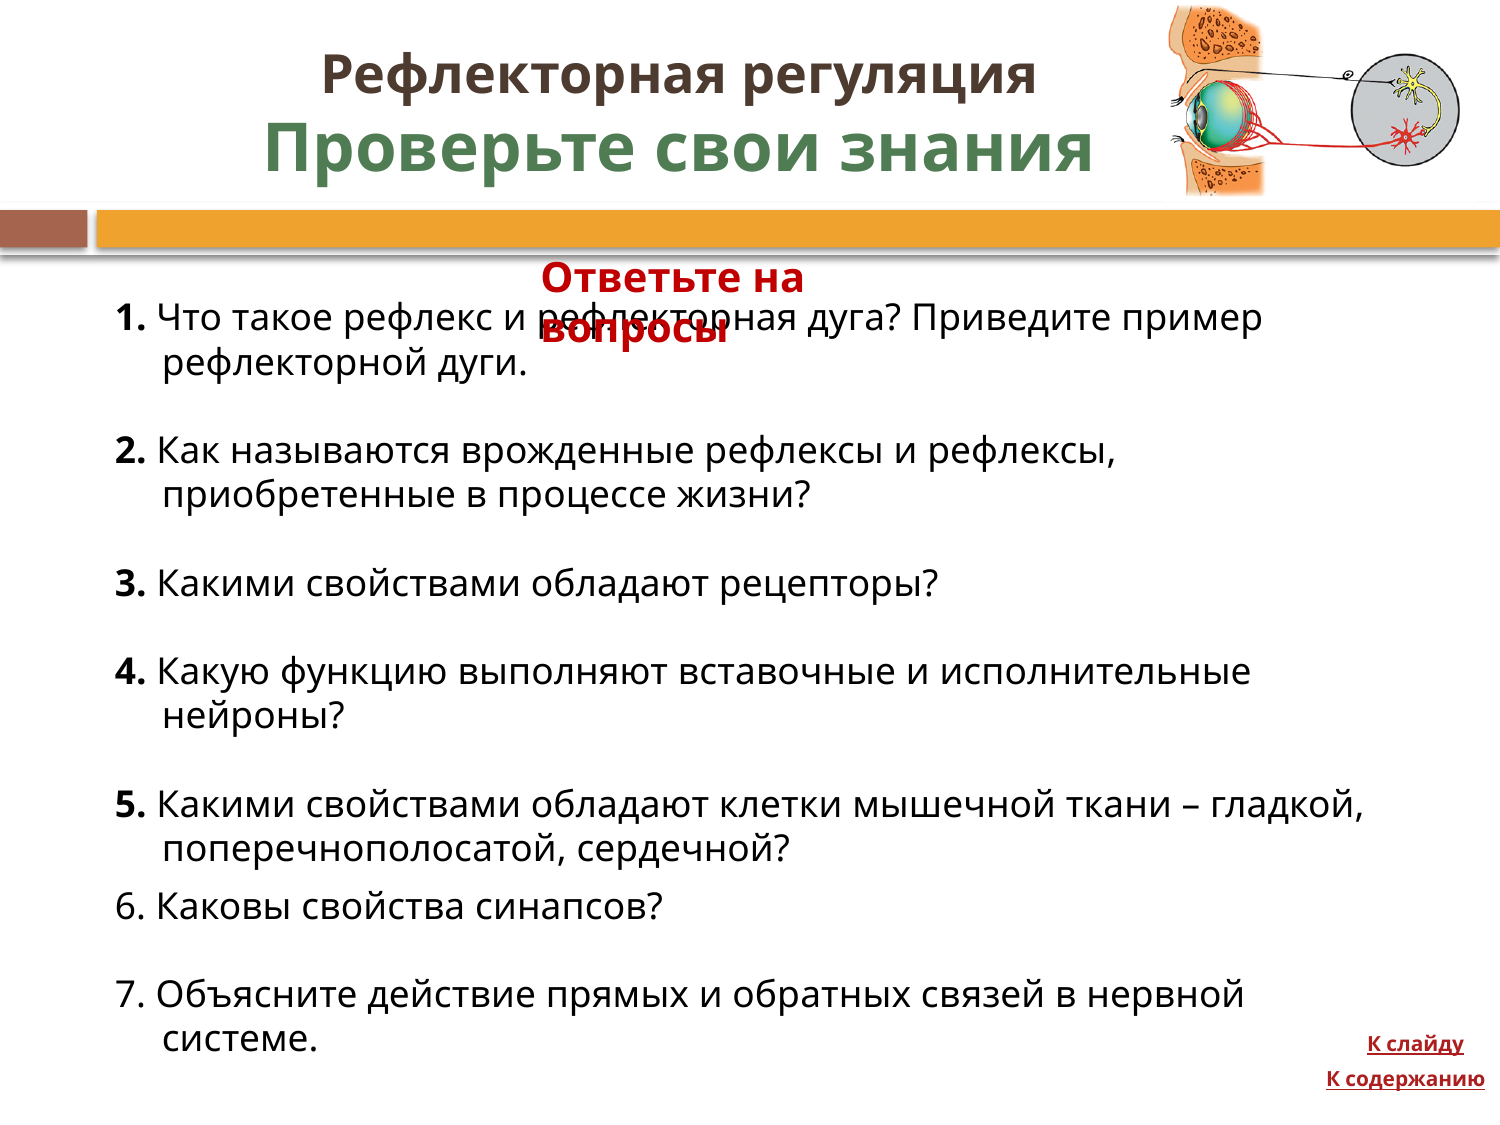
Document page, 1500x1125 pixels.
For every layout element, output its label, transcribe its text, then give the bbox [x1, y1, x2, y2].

text_box К слайду [1352, 1023, 1500, 1067]
list 1. Что такое рефлекс и рефлекторная дуга? Приведите пример рефлекторной дуги. 2. Как называются врожденные рефлексы и рефлексы, приобретенные в процессе жизни? 3. Какими свойствами обладают рецепторы? 4. Какую функцию выполняют вставочные и исполнительные нейроны? 5. Какими свойствами обладают клетки мышечной ткани – гладкой, поперечнополосатой, сердечной? 6. Каковы свойства синапсов? 7. Объясните действие прямых и обратных связей в нервной системе. [100, 255, 1415, 1076]
text_box К содержанию [1257, 1058, 1500, 1102]
title Рефлекторная регуляция Проверьте свои знания [194, 30, 1157, 194]
text_box Ответьте на вопросы [525, 243, 975, 359]
picture [1163, 0, 1475, 203]
